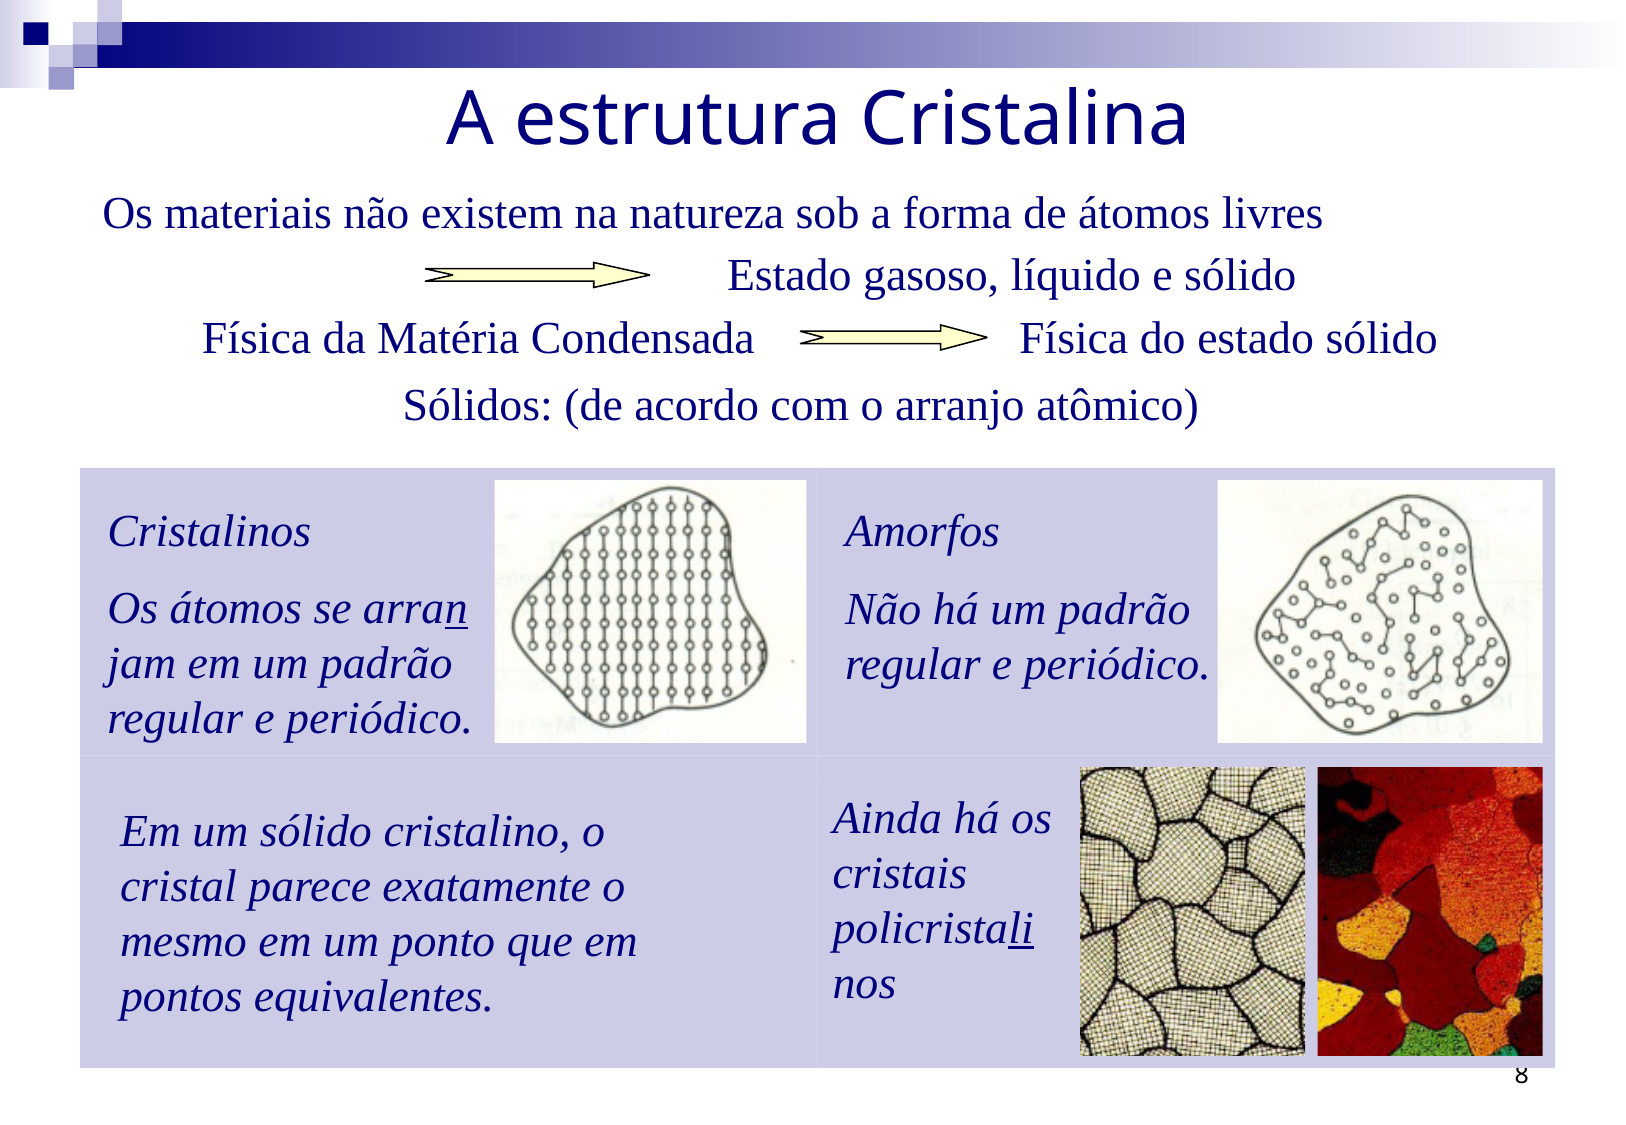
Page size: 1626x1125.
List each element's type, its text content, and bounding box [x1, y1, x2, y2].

text_box Amorfos Não há um padrão regular e periódico. [830, 492, 1212, 696]
text_box Ainda há os cristais policristalinos [817, 780, 1068, 1016]
text_box [80, 756, 817, 1068]
text_box [80, 467, 817, 756]
picture [1217, 480, 1543, 744]
picture [1079, 767, 1306, 1056]
text_box A estrutura Cristalina Os materiais não existem na natureza sob a forma de átomos livres [87, 62, 1550, 246]
text_box [817, 467, 1556, 755]
text_box [817, 755, 1556, 1068]
text_box Estado gasoso, líquido e sólido [712, 237, 1312, 299]
text_box Sólidos: (de acordo com o arranjo atômico) [387, 367, 1215, 438]
picture [1317, 767, 1543, 1056]
text_box Cristalinos Os átomos se arran jam em um padrão regular e periódico. [92, 492, 493, 751]
text_box Em um sólido cristalino, o cristal parece exatamente o mesmo em um ponto que em pontos equivalentes. [105, 792, 718, 1028]
slide_number 8 [1164, 1068, 1544, 1101]
text_box [424, 262, 650, 288]
text_box Física da Matéria Condensada Física do estado sólido [187, 299, 1454, 370]
picture [494, 480, 807, 744]
